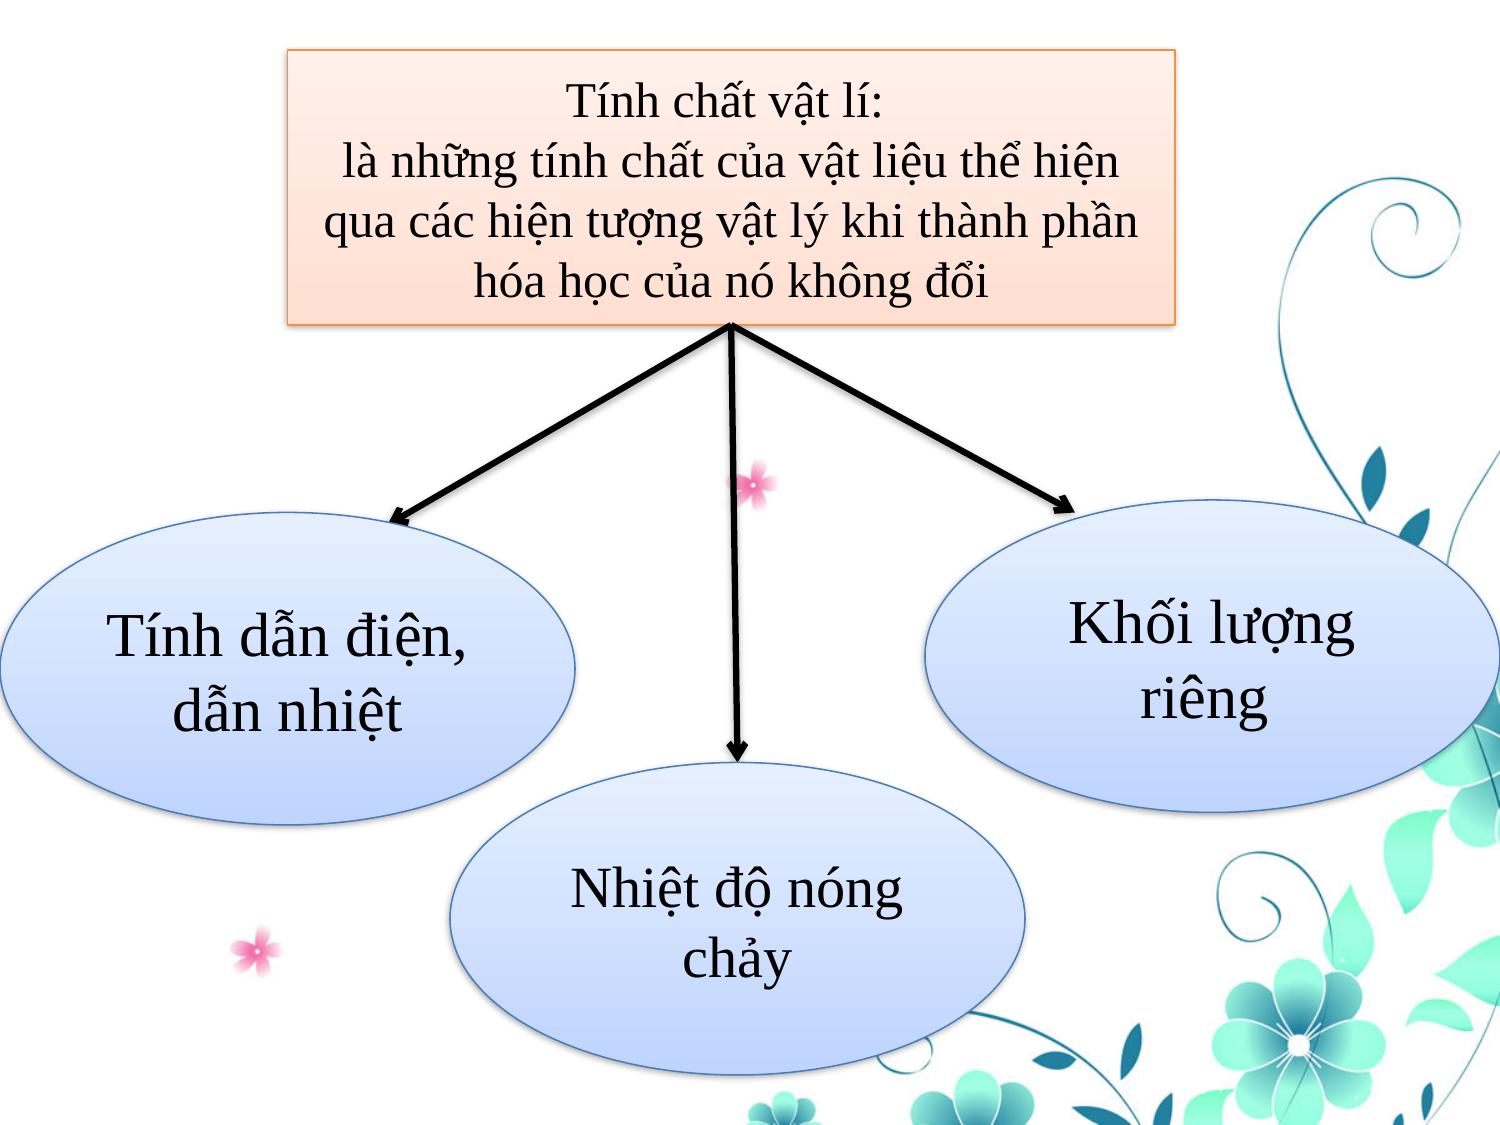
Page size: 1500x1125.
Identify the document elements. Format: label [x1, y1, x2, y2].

text_box [459, 252, 660, 598]
text_box [515, 540, 804, 548]
list [0, 0, 1500, 1125]
text_box [809, 246, 998, 591]
